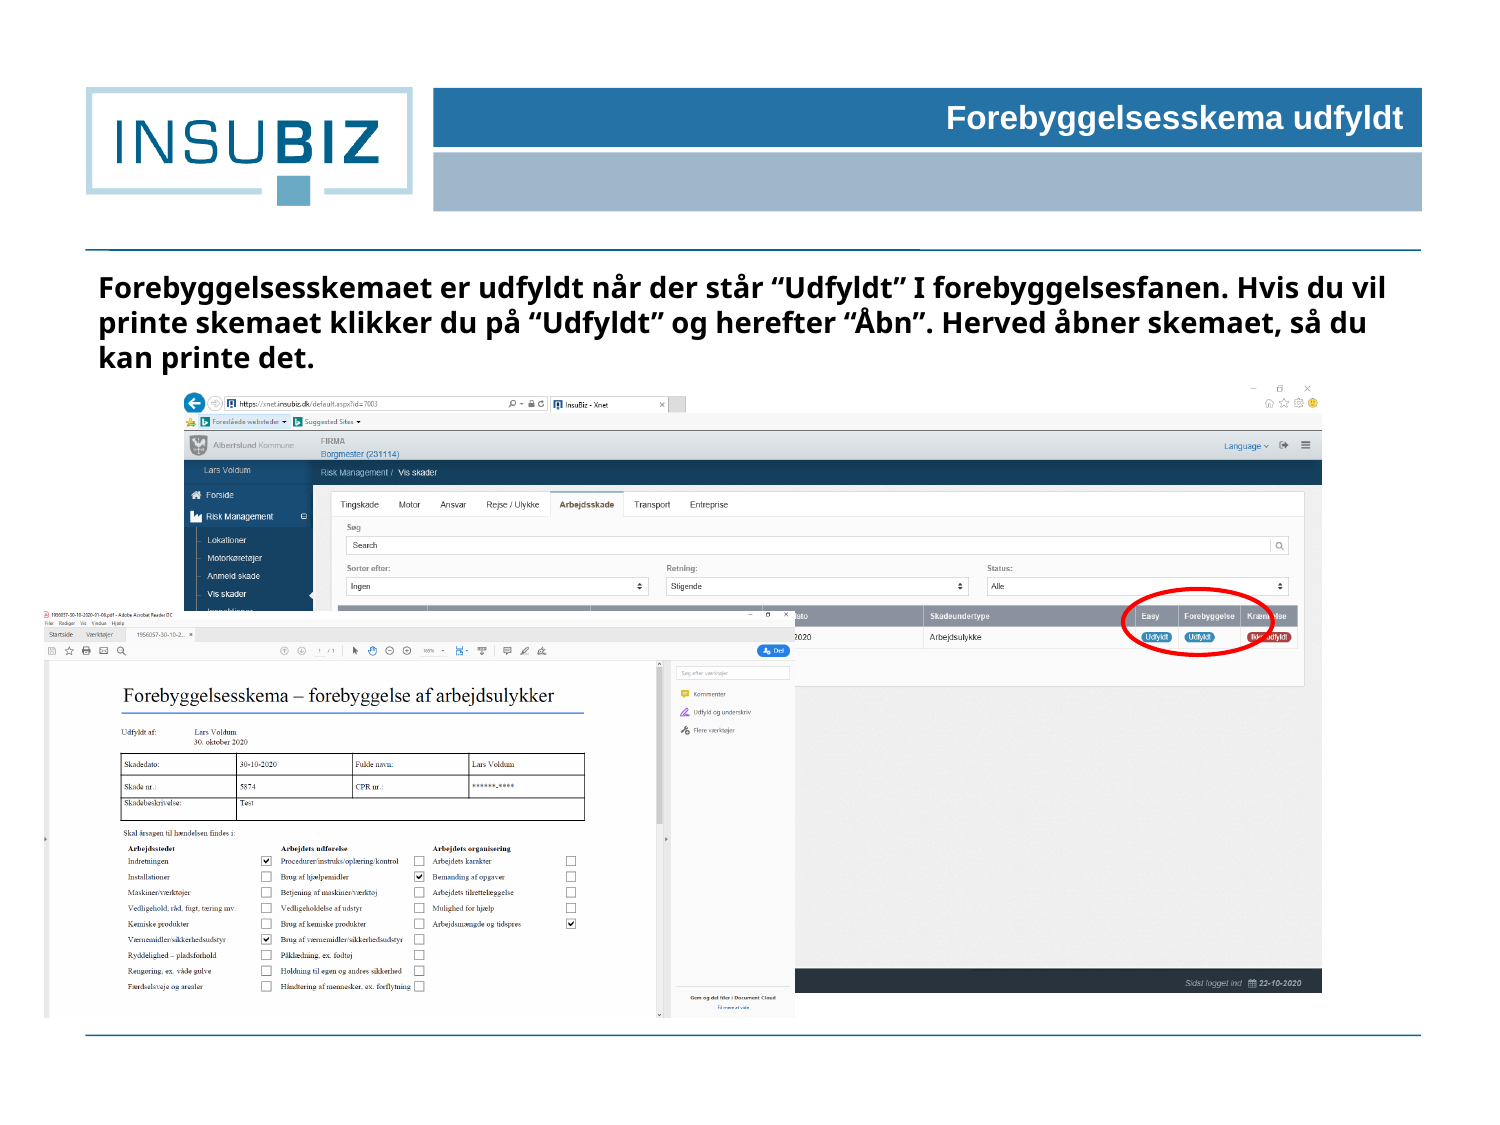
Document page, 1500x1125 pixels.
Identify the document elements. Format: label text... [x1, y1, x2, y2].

picture [86, 87, 413, 206]
text_box Forebyggelsesskemaet er udfyldt når der står “Udfyldt” I forebyggelsesfanen. Hvis du vil printe skemaet klikker du på “Udfyldt” og herefter “Åbn”. Herved åbner skemaet, så du kan printe det. [83, 262, 1422, 383]
picture [43, 380, 1322, 1019]
text_box Forebyggelsesskema udfyldt [931, 89, 1419, 144]
picture [189, 399, 200, 408]
